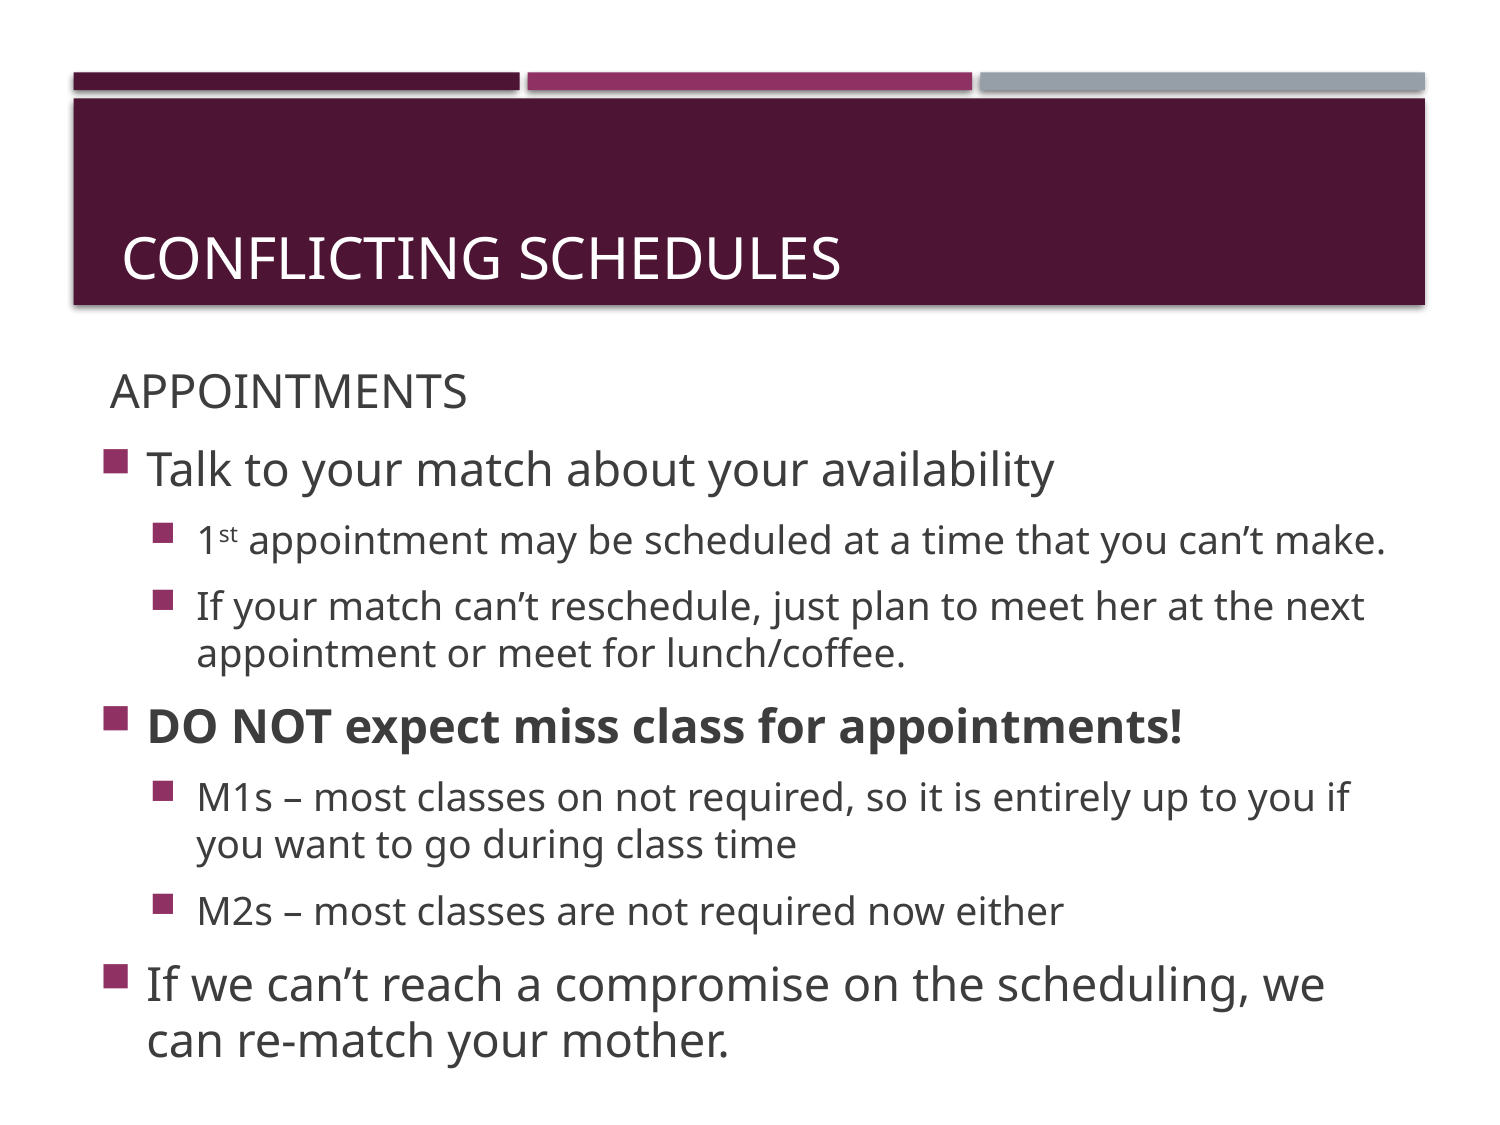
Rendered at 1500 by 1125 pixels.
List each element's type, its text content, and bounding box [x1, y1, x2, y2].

title Conflicting Schedules [106, 111, 1259, 300]
list APPOINTMENTS Talk to your match about your availability 1st appointment may be scheduled at a time that you can’t make. If your match can’t reschedule, just plan to meet her at the next appointment or meet for lunch/coffee. DO NOT expect miss class for appointments! M1s – most classes on not required, so it is entirely up to you if you want to go during class time M2s – most classes are not required now either If we can’t reach a compromise on the scheduling, we can re-match your mother. [84, 329, 1415, 1100]
